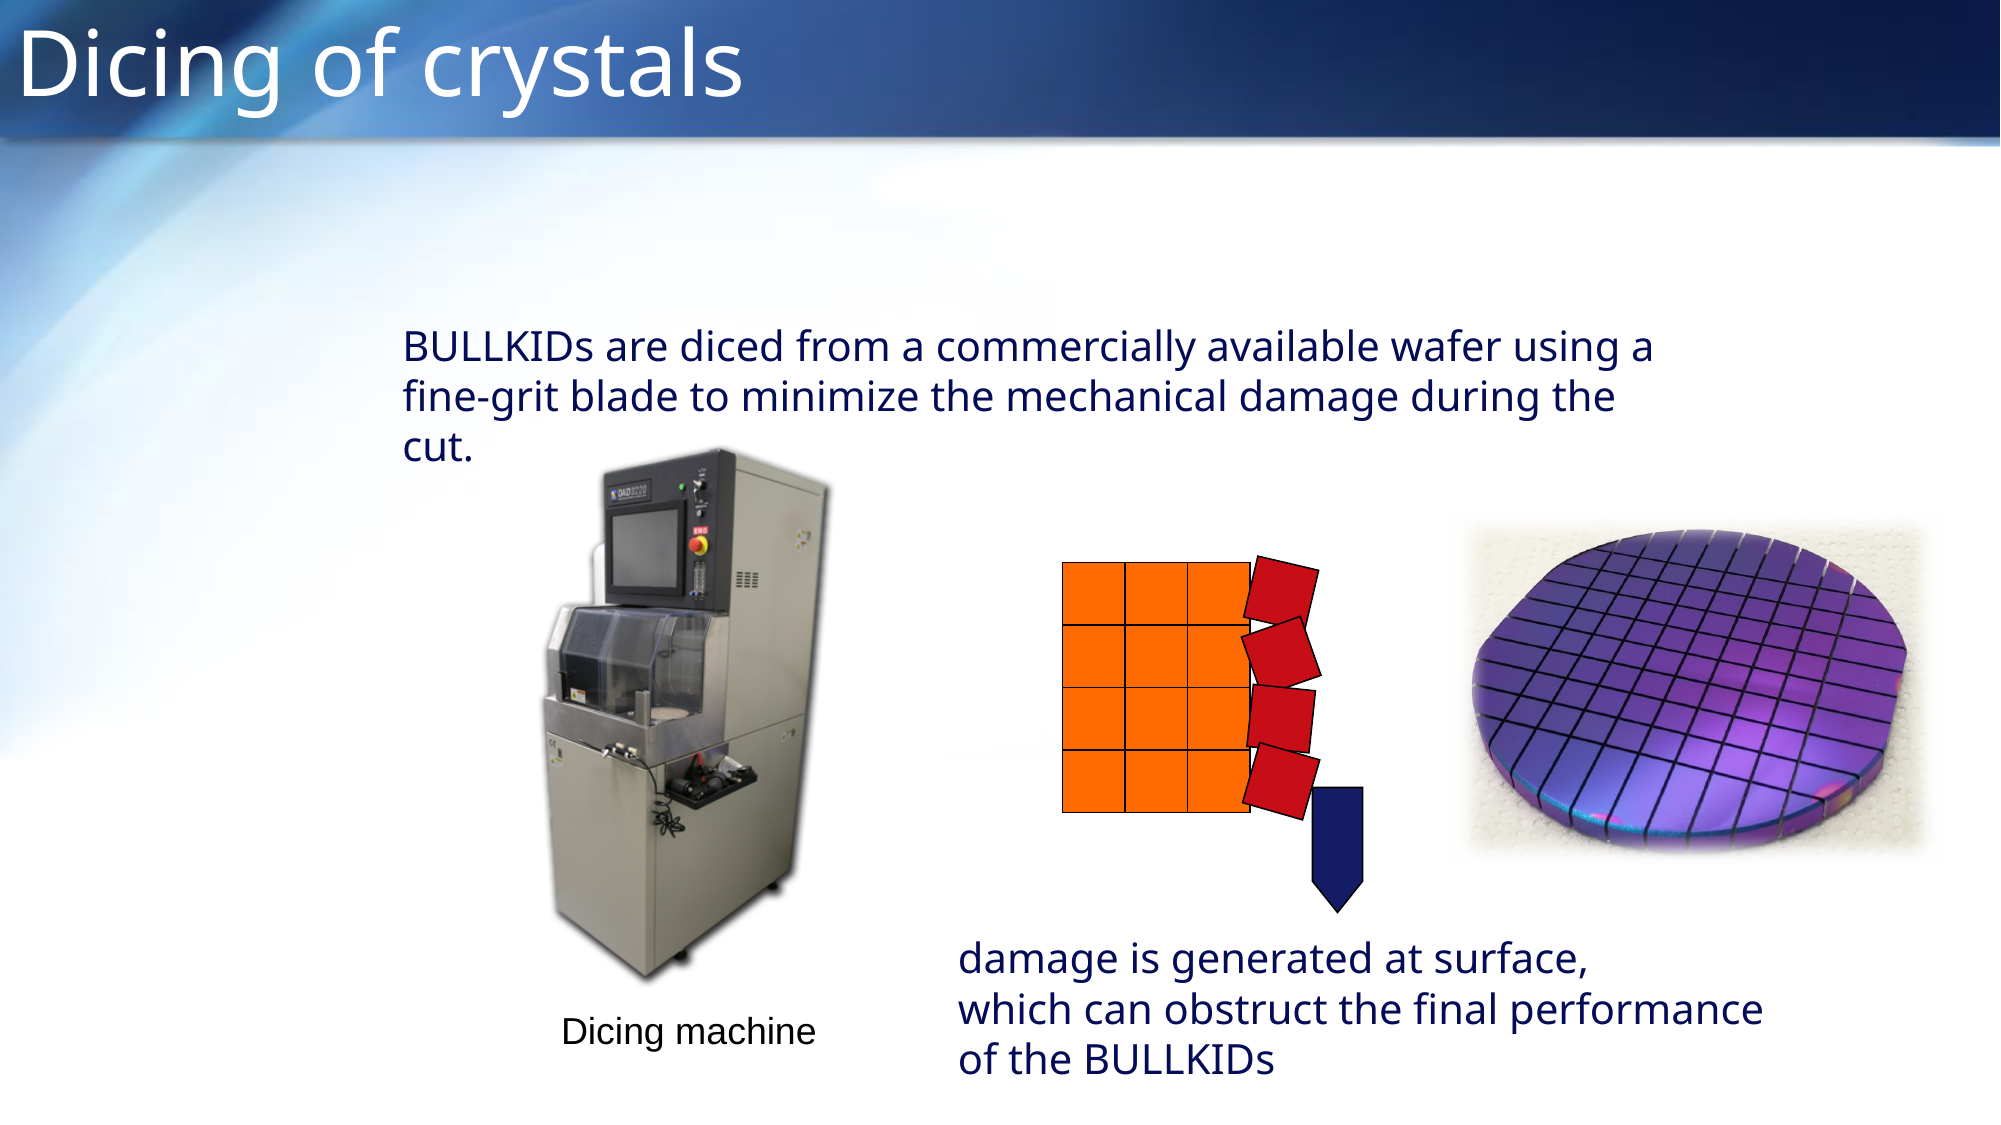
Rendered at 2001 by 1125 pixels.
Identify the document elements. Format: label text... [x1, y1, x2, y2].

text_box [1062, 562, 1363, 913]
picture [0, 133, 2000, 1125]
text_box Dicing machine [546, 999, 847, 1060]
text_box damage is generated at surface, which can obstruct the final performance of the BULLKIDs [943, 924, 1780, 1090]
title Dicing of crystals [0, 0, 2000, 133]
text_box BULLKIDs are diced from a commercially available wafer using a fine-grit blade to minimize the mechanical damage during the cut. [387, 312, 1713, 478]
